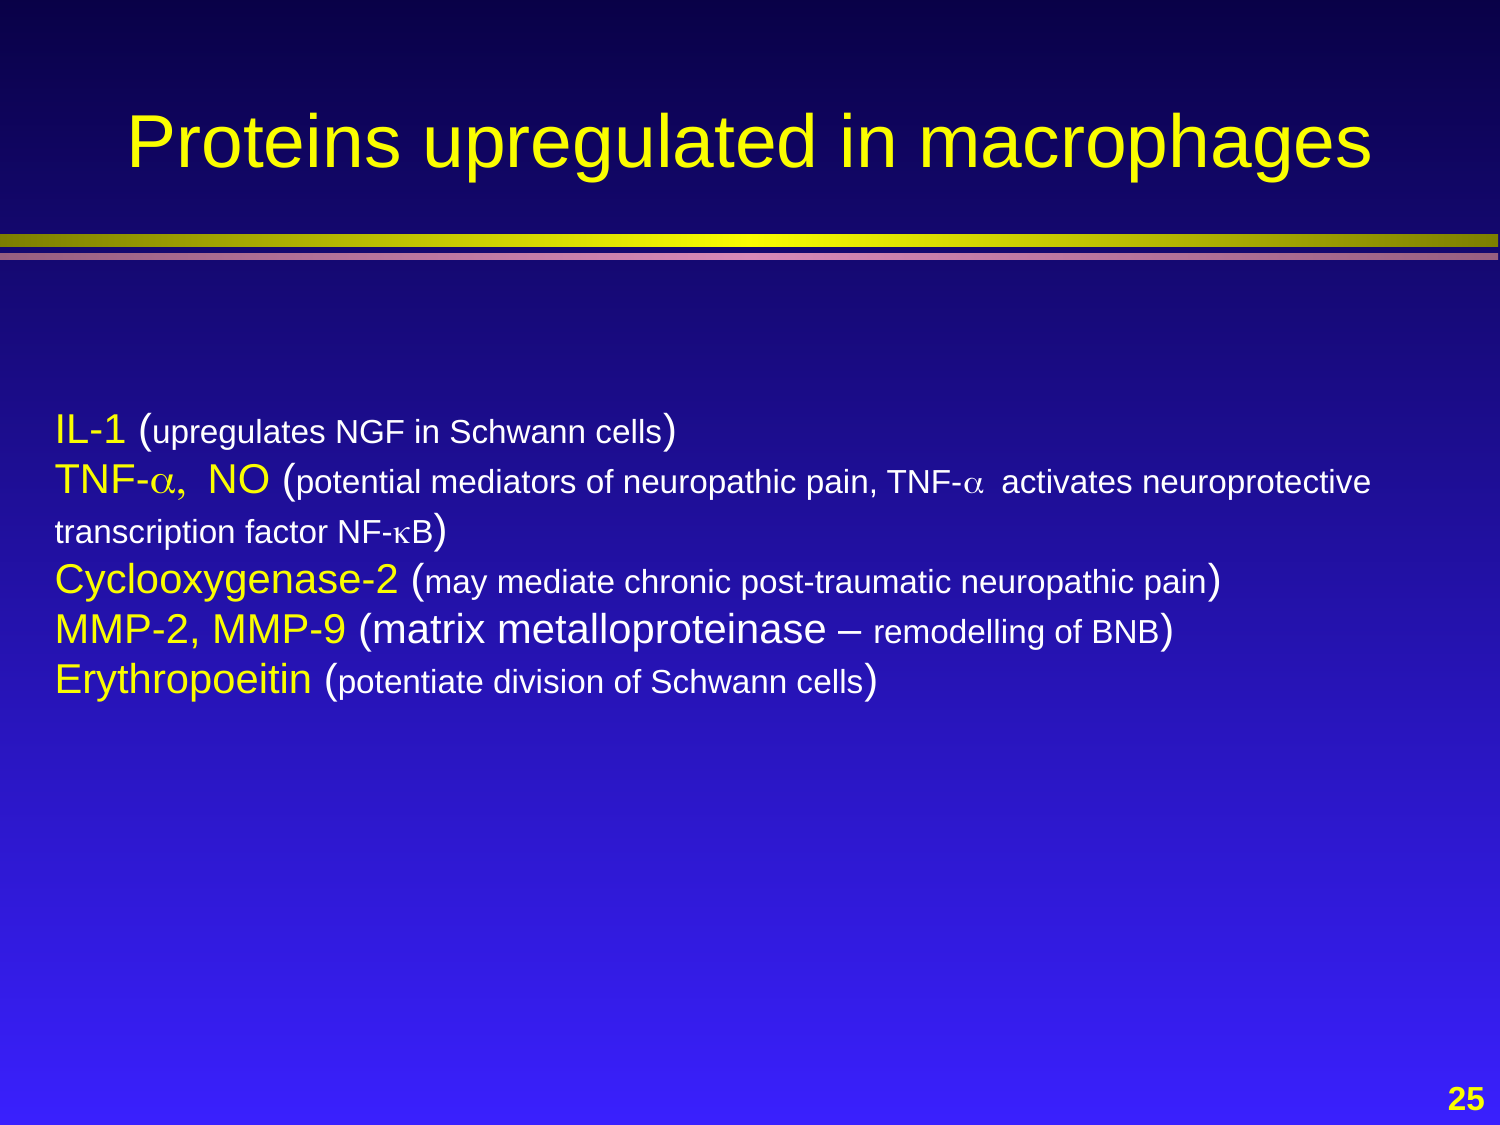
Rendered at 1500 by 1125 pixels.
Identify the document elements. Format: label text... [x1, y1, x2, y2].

text_box 25 [1432, 1069, 1500, 1125]
title Proteins upregulated in macrophages [0, 36, 1500, 191]
text_box IL-1 (upregulates NGF in Schwann cells) TNF-a, NO (potential mediators of neuropathic pain, TNF-a activates neuroprotective transcription factor NF-kB) Cyclooxygenase-2 (may mediate chronic post-traumatic neuropathic pain) MMP-2, MMP-9 (matrix metalloproteinase – remodelling of BNB) Erythropoeitin (potentiate division of Schwann cells) [39, 394, 1500, 760]
